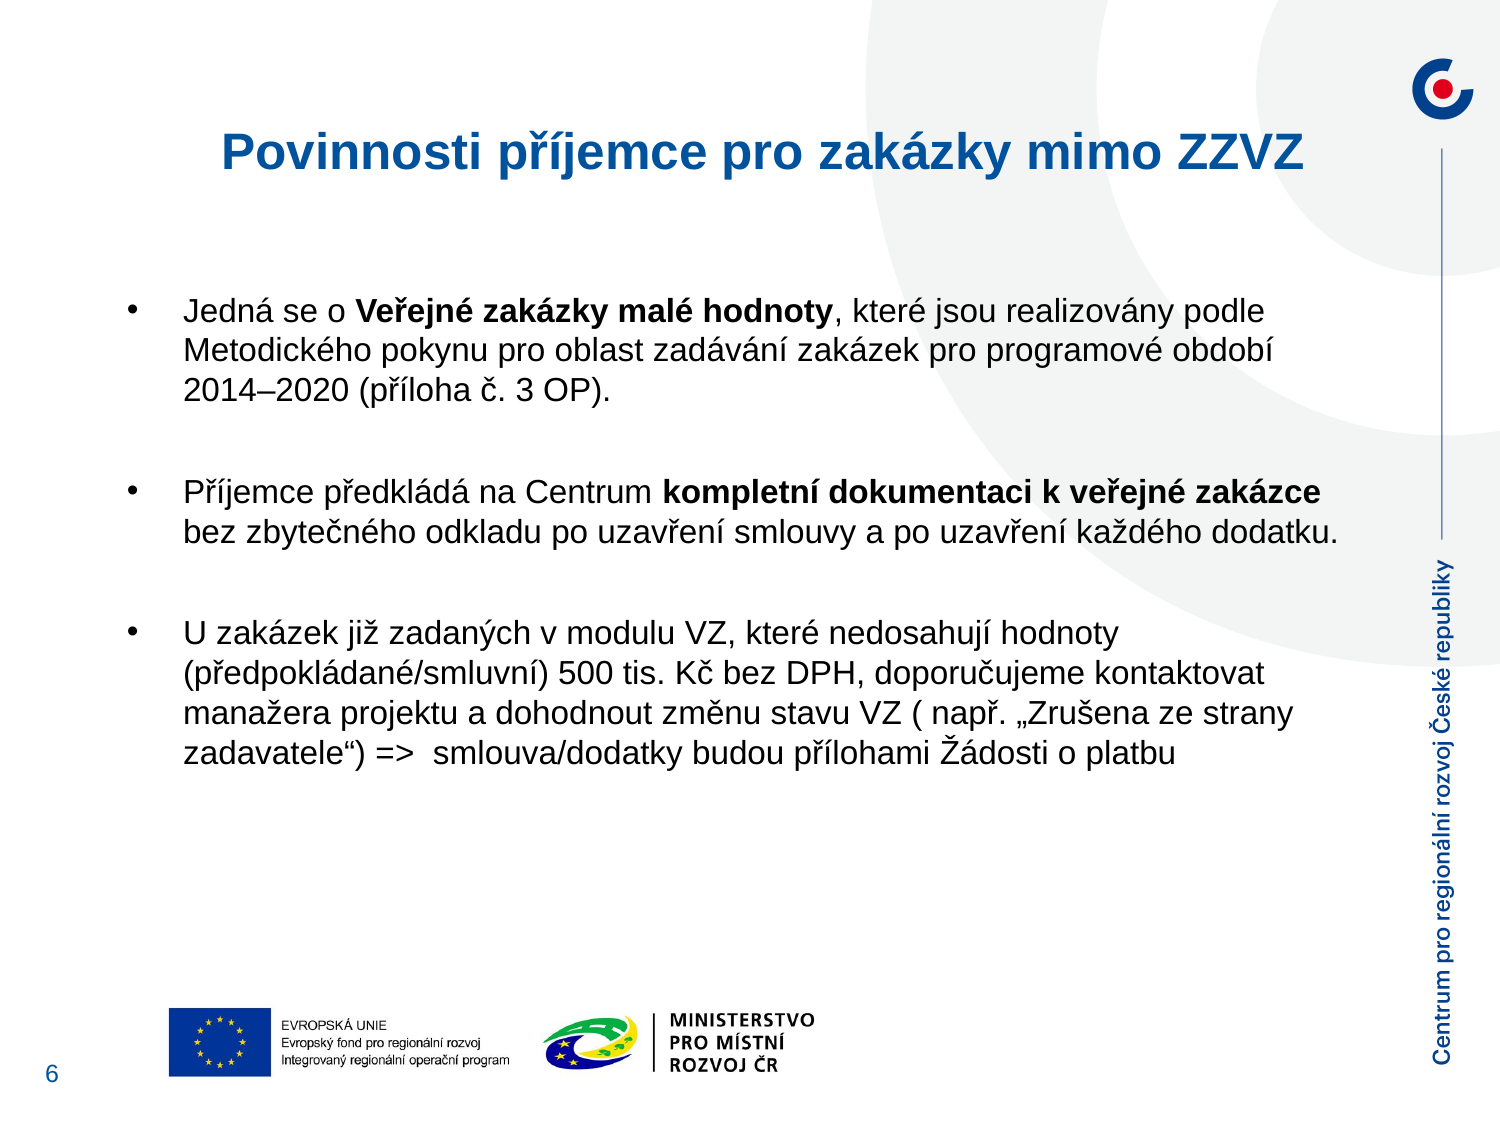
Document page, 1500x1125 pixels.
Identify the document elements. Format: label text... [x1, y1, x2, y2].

picture [0, 0, 1500, 1125]
text_box Jedná se o Veřejné zakázky malé hodnoty, které jsou realizovány podle Metodického pokynu pro oblast zadávání zakázek pro programové období 2014–2020 (příloha č. 3 OP). Příjemce předkládá na Centrum kompletní dokumentaci k veřejné zakázce bez zbytečného odkladu po uzavření smlouvy a po uzavření každého dodatku. U zakázek již zadaných v modulu VZ, které nedosahují hodnoty (předpokládané/smluvní) 500 tis. Kč bez DPH, doporučujeme kontaktovat manažera projektu a dohodnout změnu stavu VZ ( např. „Zrušena ze strany zadavatele“) => smlouva/dodatky budou přílohami Žádosti o platbu [112, 281, 1360, 1043]
text_box Povinnosti příjemce pro zakázky mimo ZZVZ [185, 110, 1343, 236]
slide_number 6 [30, 1042, 113, 1103]
